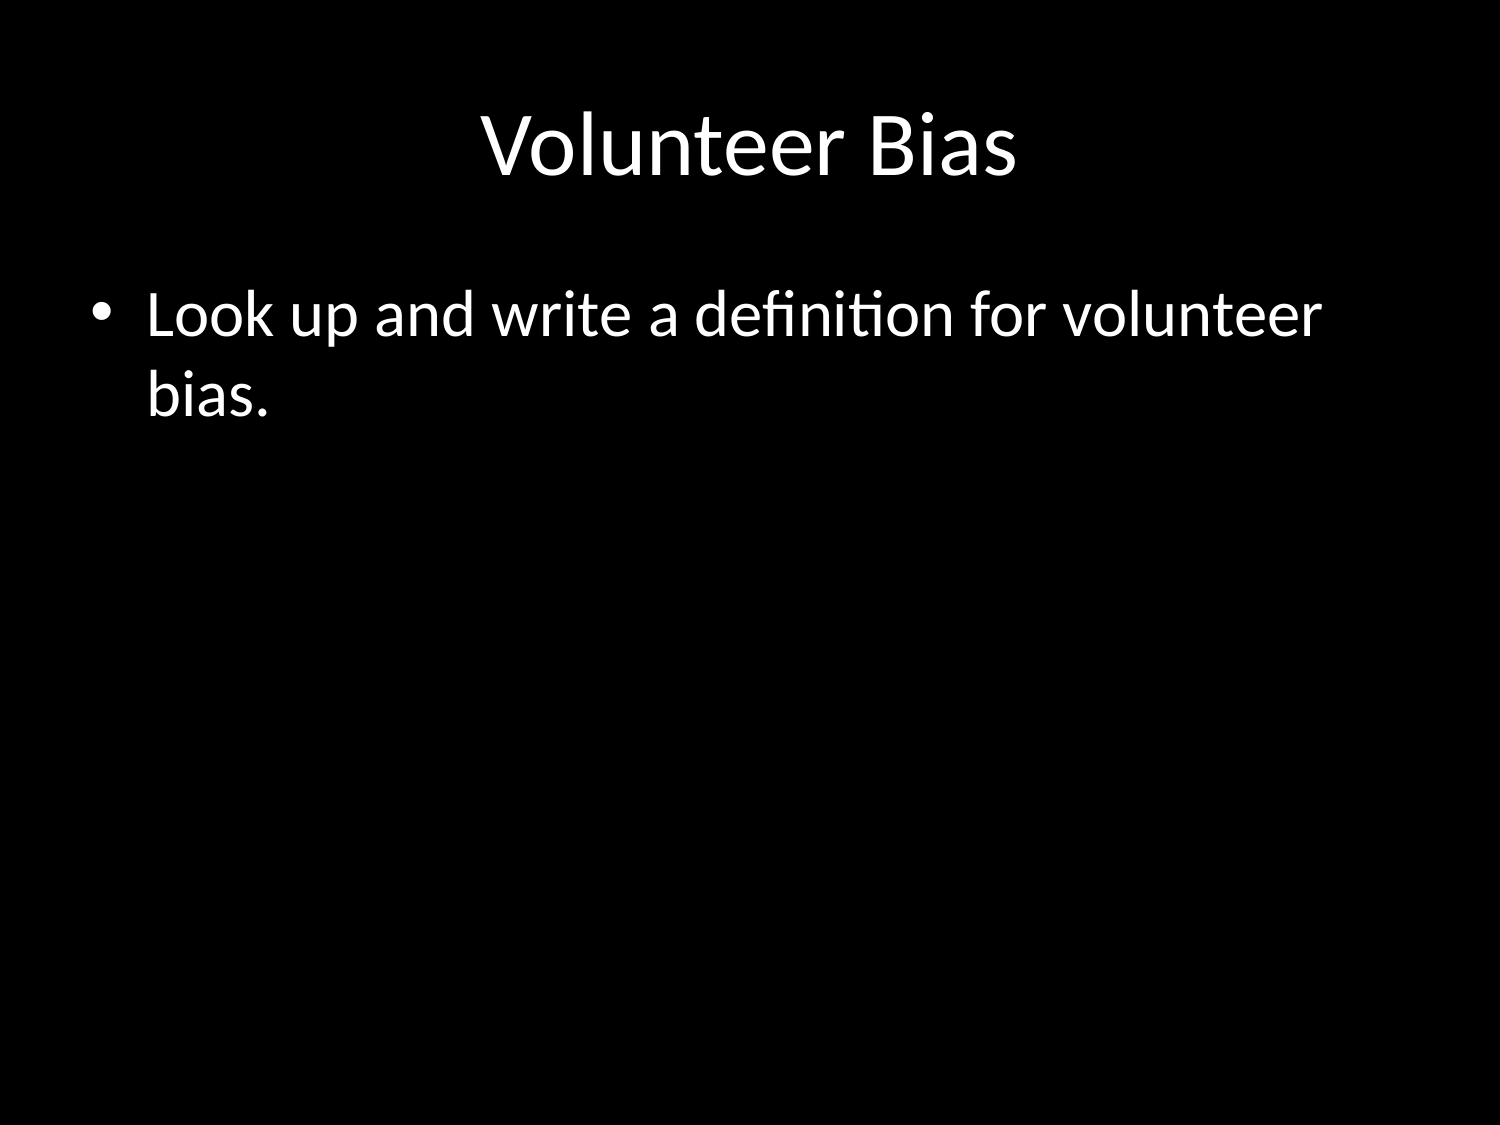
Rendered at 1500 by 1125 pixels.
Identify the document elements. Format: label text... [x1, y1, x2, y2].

list Look up and write a definition for volunteer bias. [75, 262, 1425, 1005]
title Volunteer Bias [75, 45, 1425, 233]
